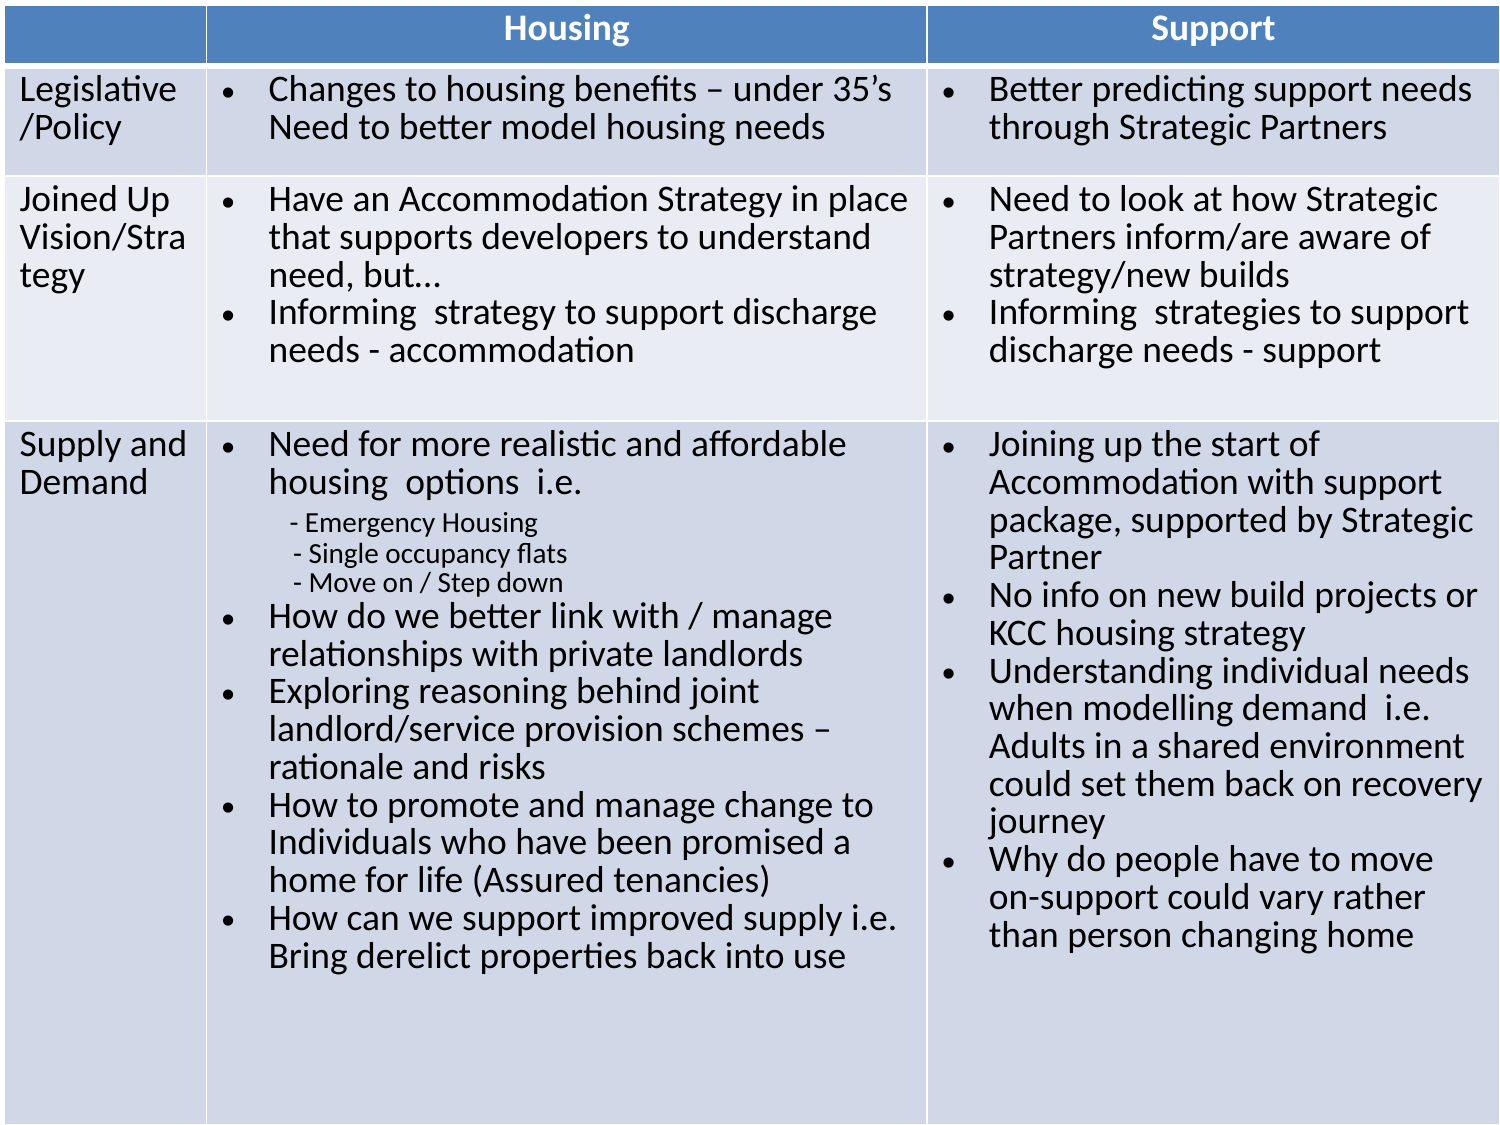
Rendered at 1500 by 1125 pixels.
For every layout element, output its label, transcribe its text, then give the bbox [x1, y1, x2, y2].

table_cell Supply and Demand [5, 422, 206, 1124]
table_cell Legislative/Policy [5, 69, 206, 175]
table_cell Changes to housing benefits – under 35’s Need to better model housing needs [207, 69, 926, 175]
table_cell Need for more realistic and affordable housing options i.e. - Emergency Housing - Single occupancy flats - Move on / Step down How do we better link with / manage relationships with private landlords Exploring reasoning behind joint landlord/service provision schemes – rationale and risks How to promote and manage change to Individuals who have been promised a home for life (Assured tenancies) How can we support improved supply i.e. Bring derelict properties back into use [207, 422, 926, 1124]
table_cell Better predicting support needs through Strategic Partners [928, 69, 1499, 175]
table_cell Joining up the start of Accommodation with support package, supported by Strategic Partner No info on new build projects or KCC housing strategy Understanding individual needs when modelling demand i.e. Adults in a shared environment could set them back on recovery journey Why do people have to move on-support could vary rather than person changing home [928, 422, 1499, 1124]
table_cell Joined Up Vision/Strategy [5, 177, 206, 420]
table_cell Have an Accommodation Strategy in place that supports developers to understand need, but… Informing strategy to support discharge needs - accommodation [207, 177, 926, 420]
table_header Support [928, 6, 1499, 63]
table_header [5, 6, 206, 63]
table_header Housing [207, 6, 926, 63]
table_cell Need to look at how Strategic Partners inform/are aware of strategy/new builds Informing strategies to support discharge needs - support [928, 177, 1499, 420]
